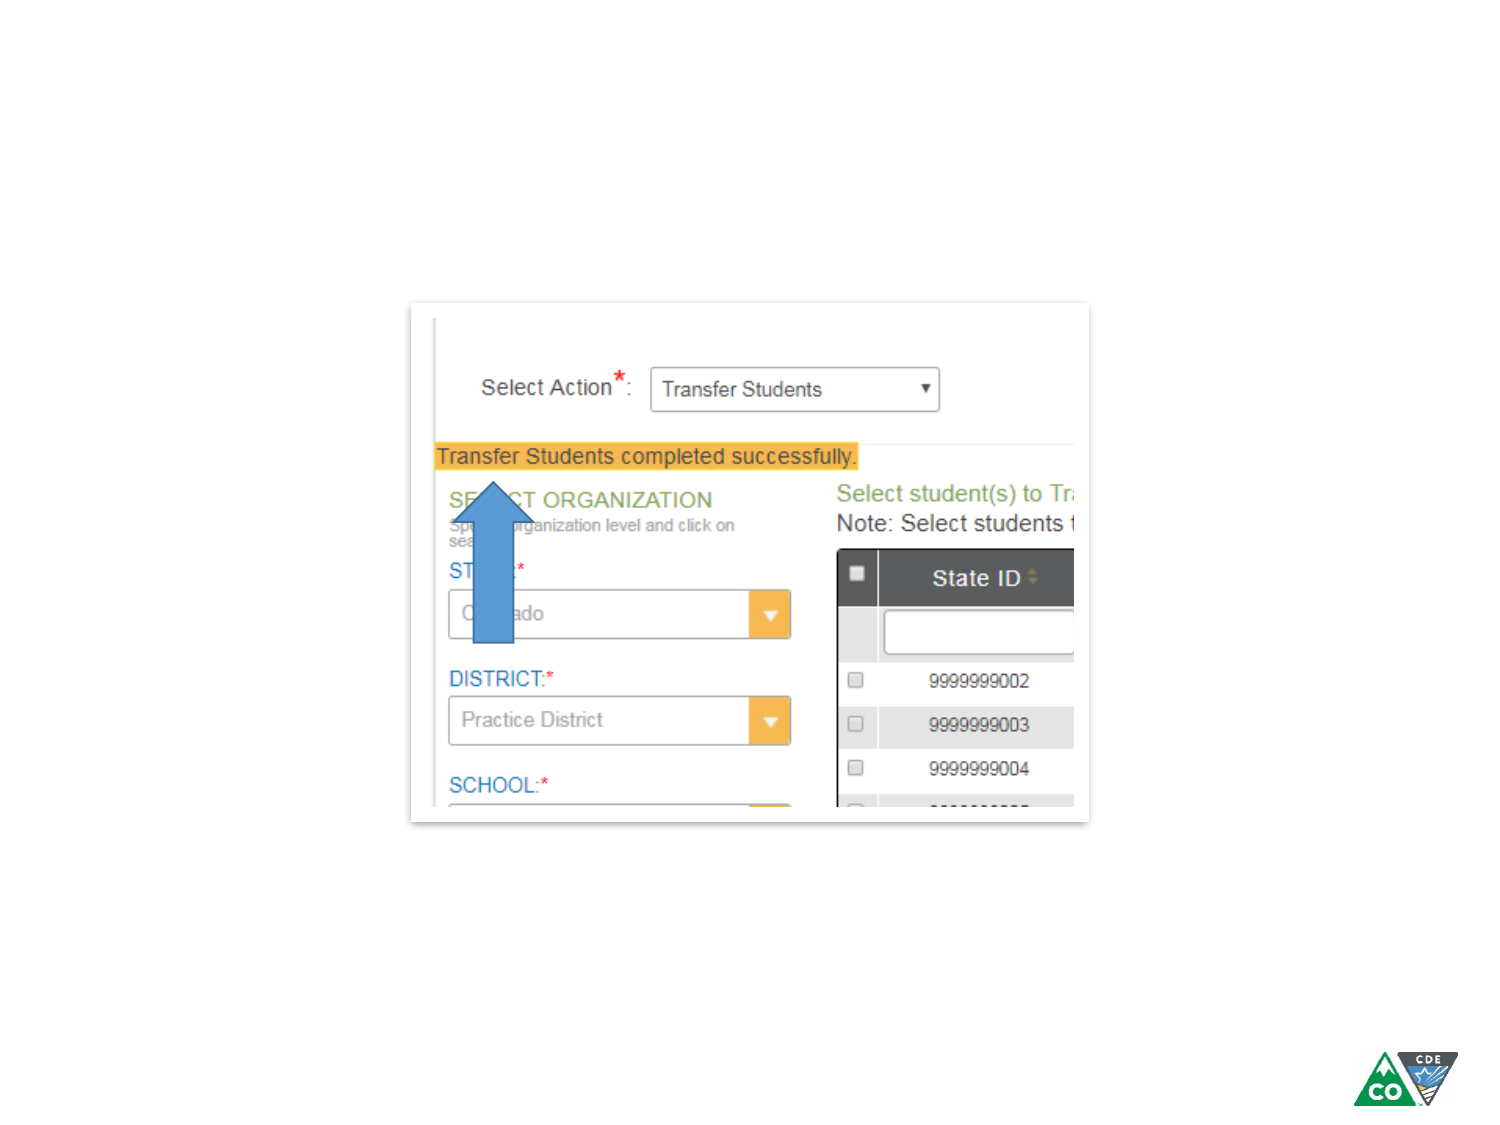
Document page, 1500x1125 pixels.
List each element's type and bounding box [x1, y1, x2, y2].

picture [1354, 1052, 1458, 1106]
picture [425, 317, 1075, 807]
